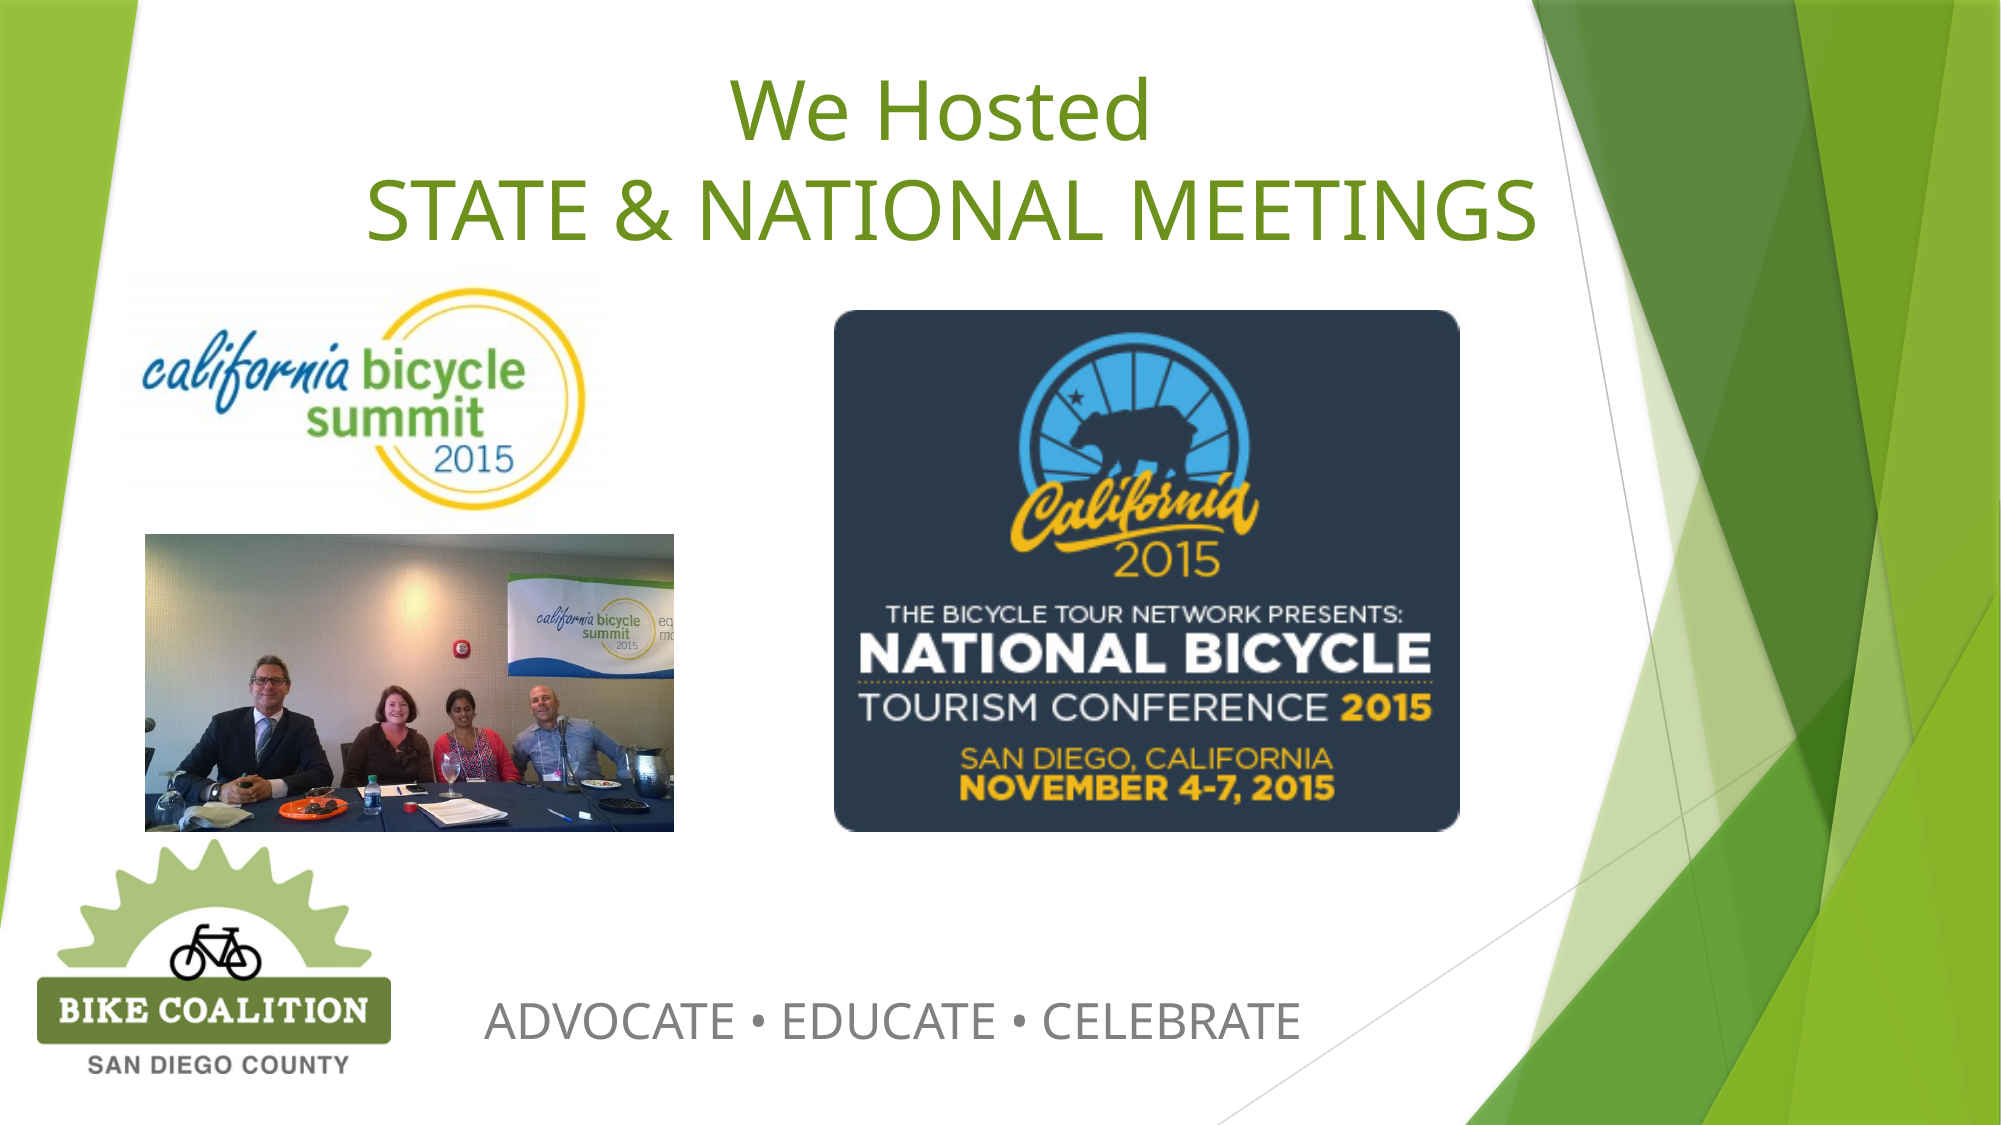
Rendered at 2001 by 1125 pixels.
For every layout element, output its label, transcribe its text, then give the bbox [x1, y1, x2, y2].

picture [36, 838, 391, 1075]
picture [121, 264, 675, 832]
picture [833, 309, 1460, 832]
subtitle ADVOCATE • EDUCATE • CELEBRATE [394, 982, 1318, 1079]
title We Hosted STATE & NATIONAL MEETINGS [106, 123, 1799, 265]
